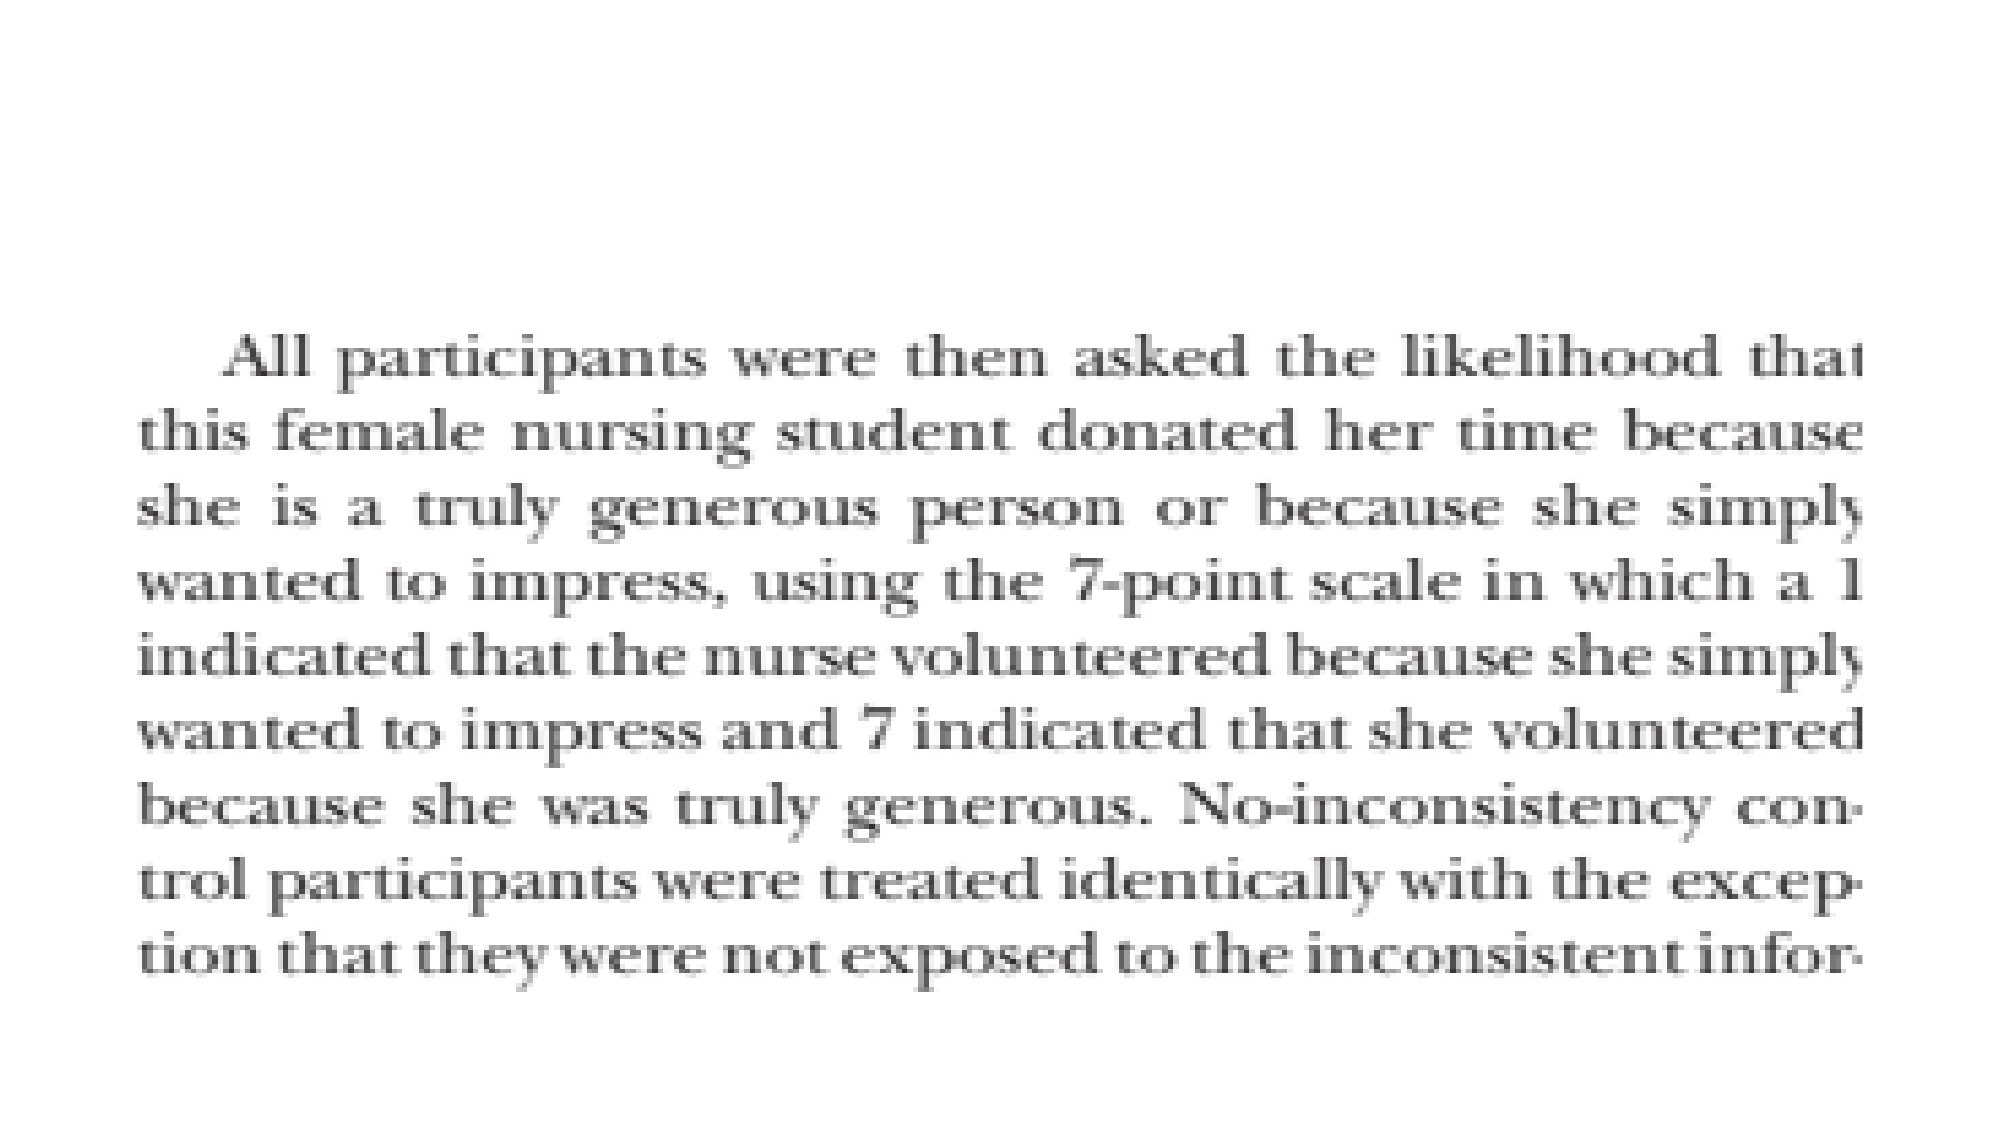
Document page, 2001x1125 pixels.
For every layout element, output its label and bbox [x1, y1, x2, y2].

list [137, 299, 1863, 1014]
